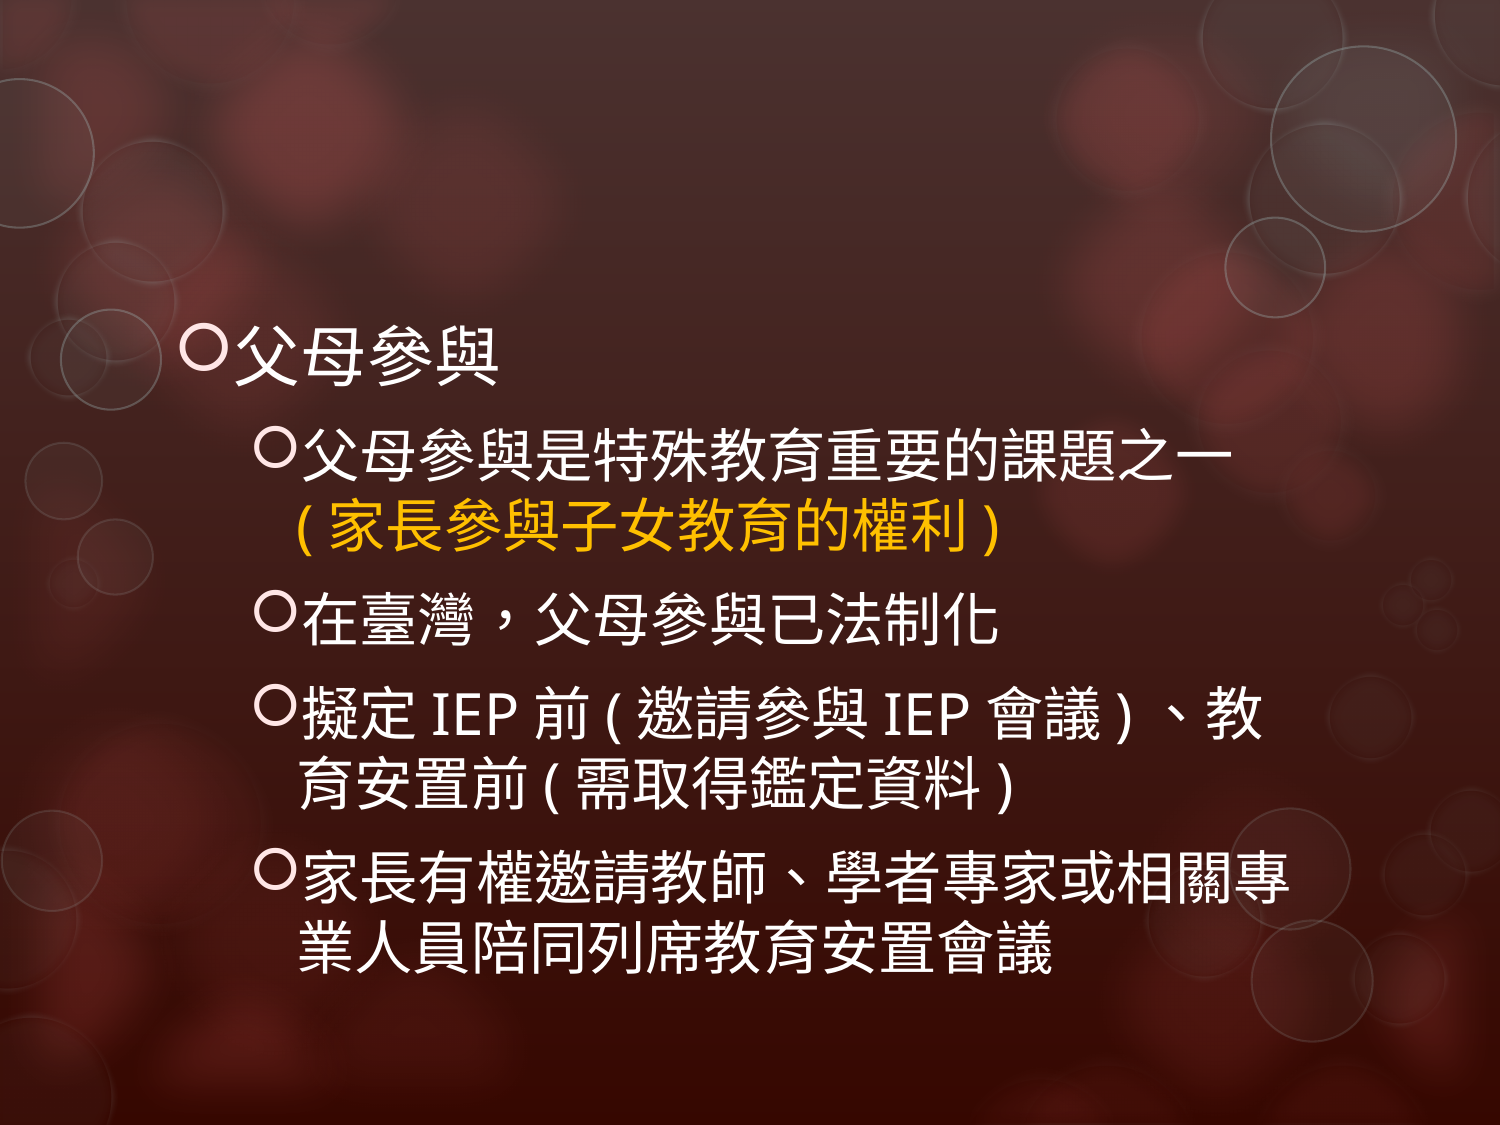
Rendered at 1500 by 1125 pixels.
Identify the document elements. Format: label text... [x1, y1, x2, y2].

list 父母參與 父母參與是特殊教育重要的課題之一(家長參與子女教育的權利) 在臺灣，父母參與已法制化 擬定IEP前(邀請參與IEP會議)、教育安置前(需取得鑑定資料) 家長有權邀請教師、學者專家或相關專業人員陪同列席教育安置會議 [159, 267, 1329, 1030]
